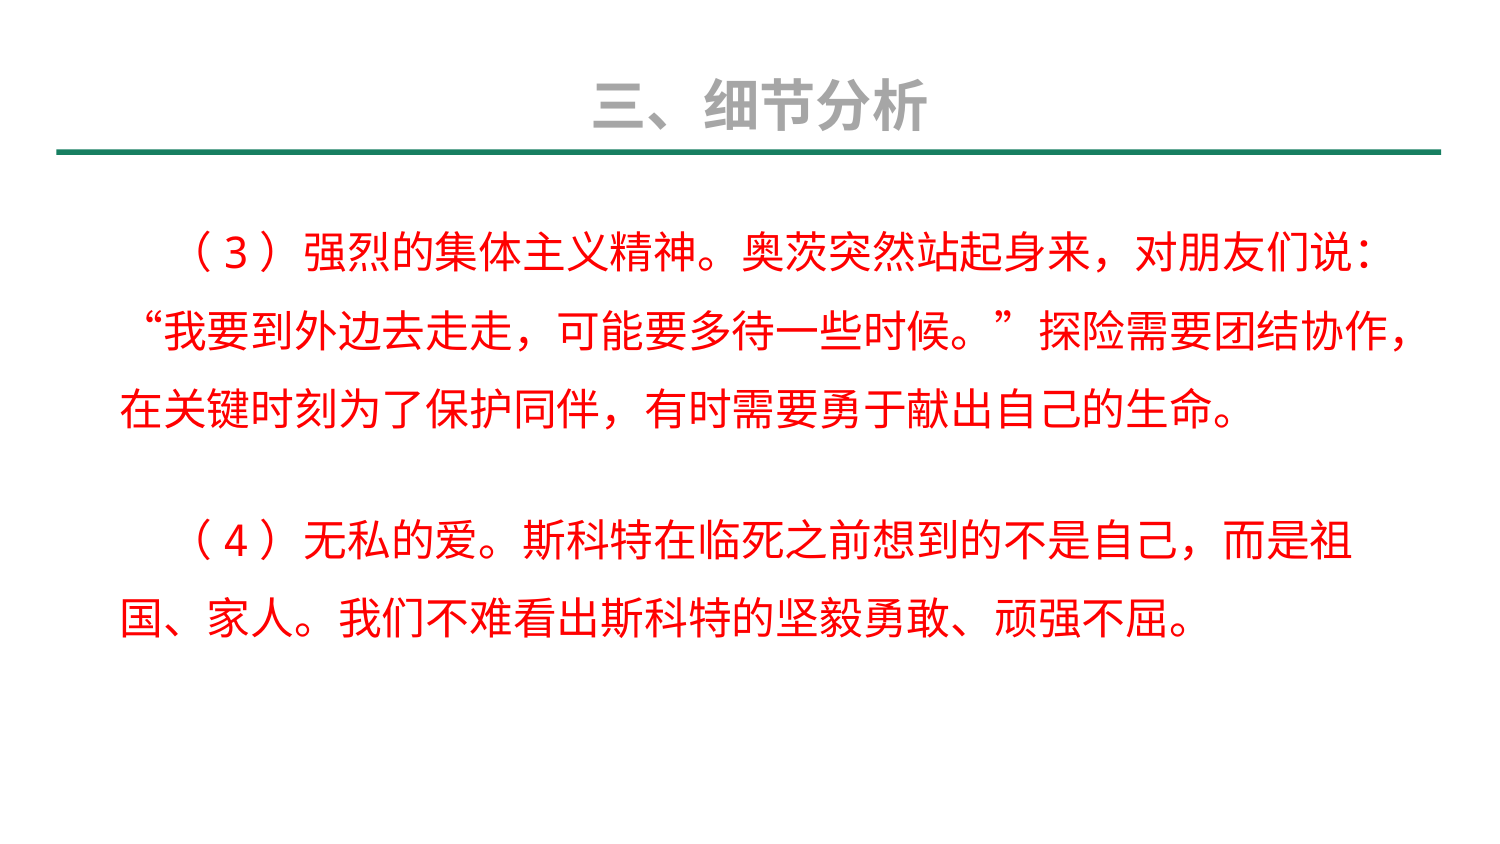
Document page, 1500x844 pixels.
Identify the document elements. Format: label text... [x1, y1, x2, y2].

text_box （3）强烈的集体主义精神。奥茨突然站起身来，对朋友们说：“我要到外边去走走，可能要多待一些时候。”探险需要团结协作，在关键时刻为了保护同伴，有时需要勇于献出自己的生命。 [108, 192, 1402, 441]
text_box [55, 148, 1442, 156]
text_box （4）无私的爱。斯科特在临死之前想到的不是自己，而是祖国、家人。我们不难看出斯科特的坚毅勇敢、顽强不屈。 [108, 480, 1402, 649]
text_box 三、细节分析 [579, 64, 940, 144]
